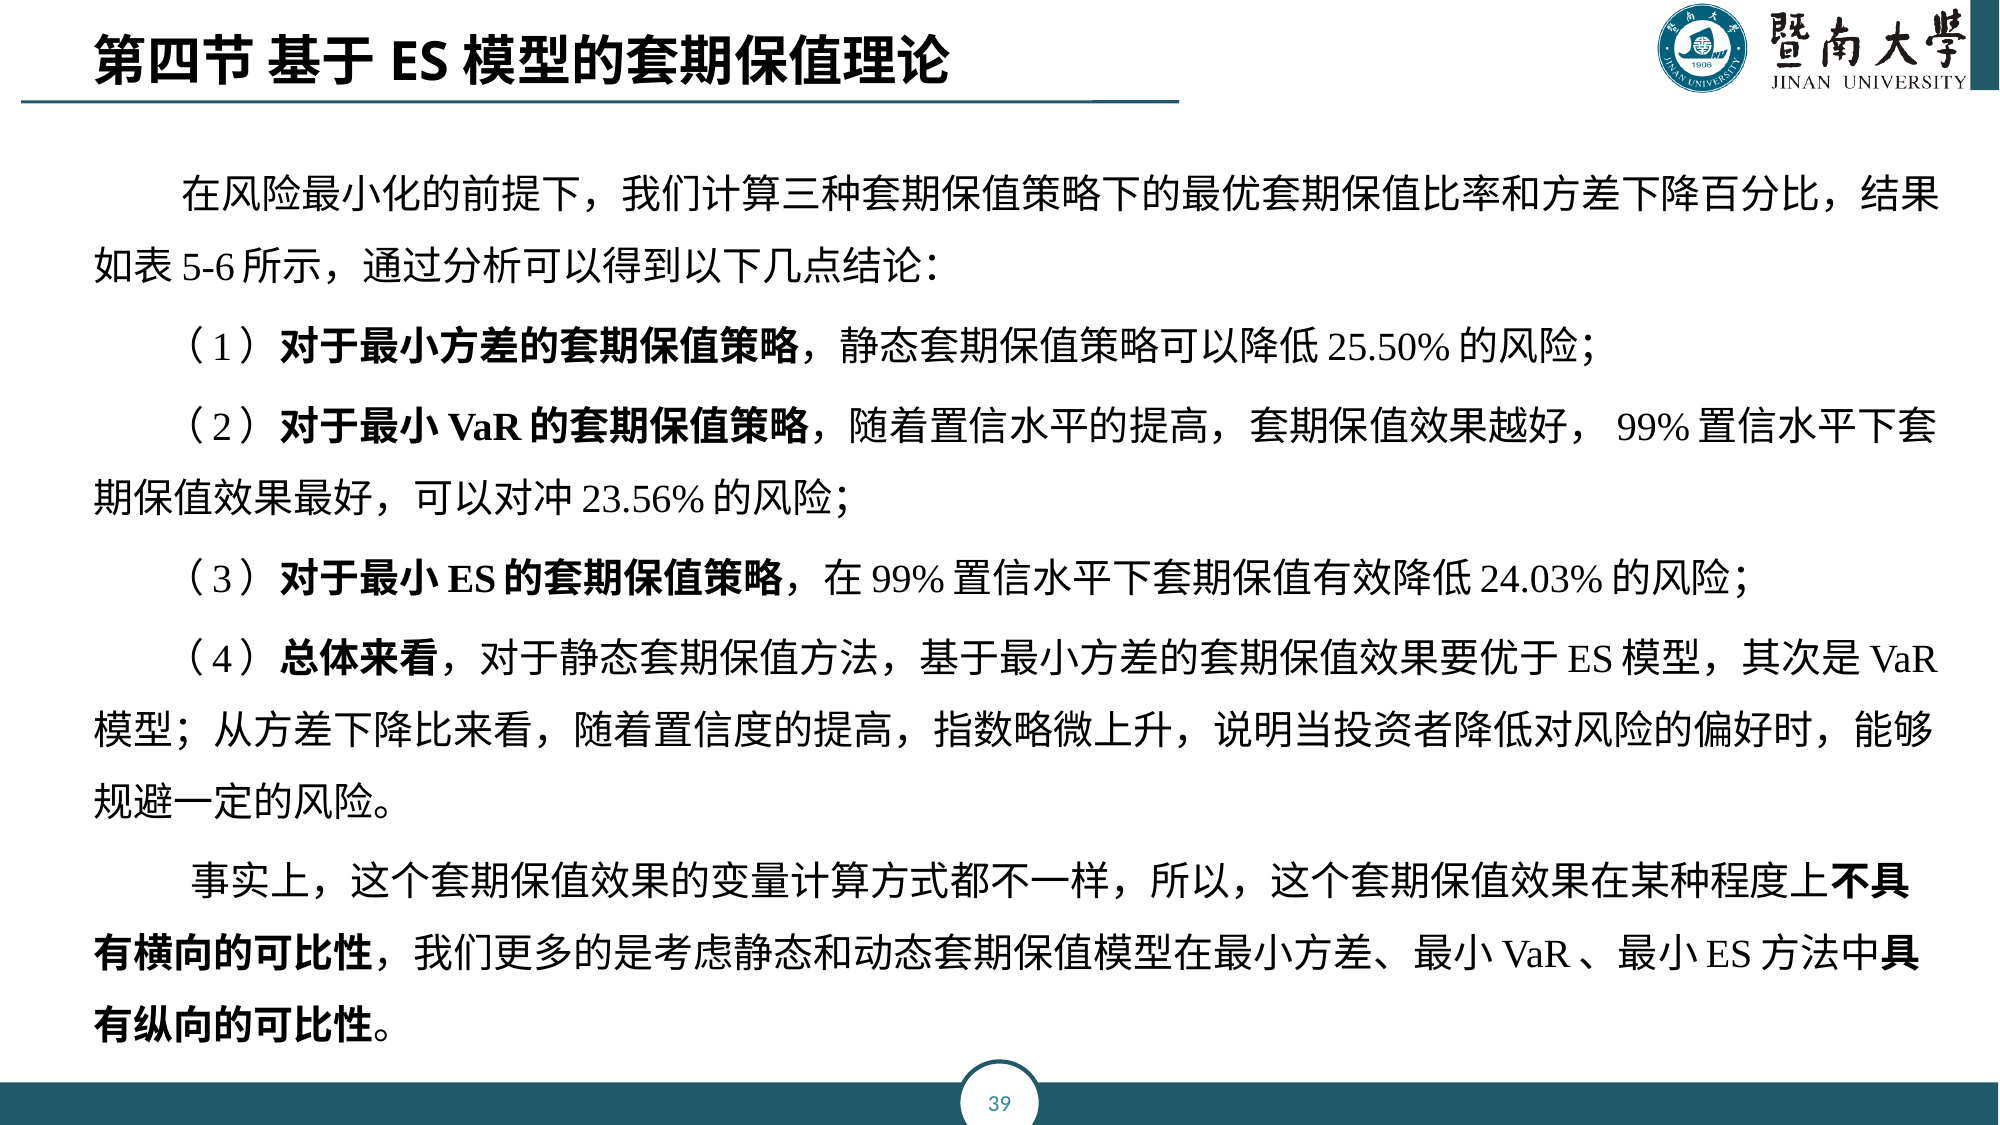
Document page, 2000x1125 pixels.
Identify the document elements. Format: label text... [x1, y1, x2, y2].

picture [1657, 3, 1967, 93]
text_box 第四节 基于ES模型的套期保值理论 [78, 19, 1248, 99]
text_box 在风险最小化的前提下，我们计算三种套期保值策略下的最优套期保值比率和方差下降百分比，结果如表5-6所示，通过分析可以得到以下几点结论： （1）对于最小方差的套期保值策略，静态套期保值策略可以降低25.50%的风险； （2）对于最小VaR的套期保值策略，随着置信水平的提高，套期保值效果越好，99%置信水平下套期保值效果最好，可以对冲23.56%的风险； （3）对于最小ES的套期保值策略，在99%置信水平下套期保值有效降低24.03%的风险； （4）总体来看，对于静态套期保值方法，基于最小方差的套期保值效果要优于ES模型，其次是VaR模型；从方差下降比来看，随着置信度的提高，指数略微上升，说明当投资者降低对风险的偏好时，能够规避一定的风险。 事实上，这个套期保值效果的变量计算方式都不一样，所以，这个套期保值效果在某种程度上不具有横向的可比性，我们更多的是考虑静态和动态套期保值模型在最小方差、最小VaR、最小ES方法中具有纵向的可比性。 [79, 137, 1958, 1062]
